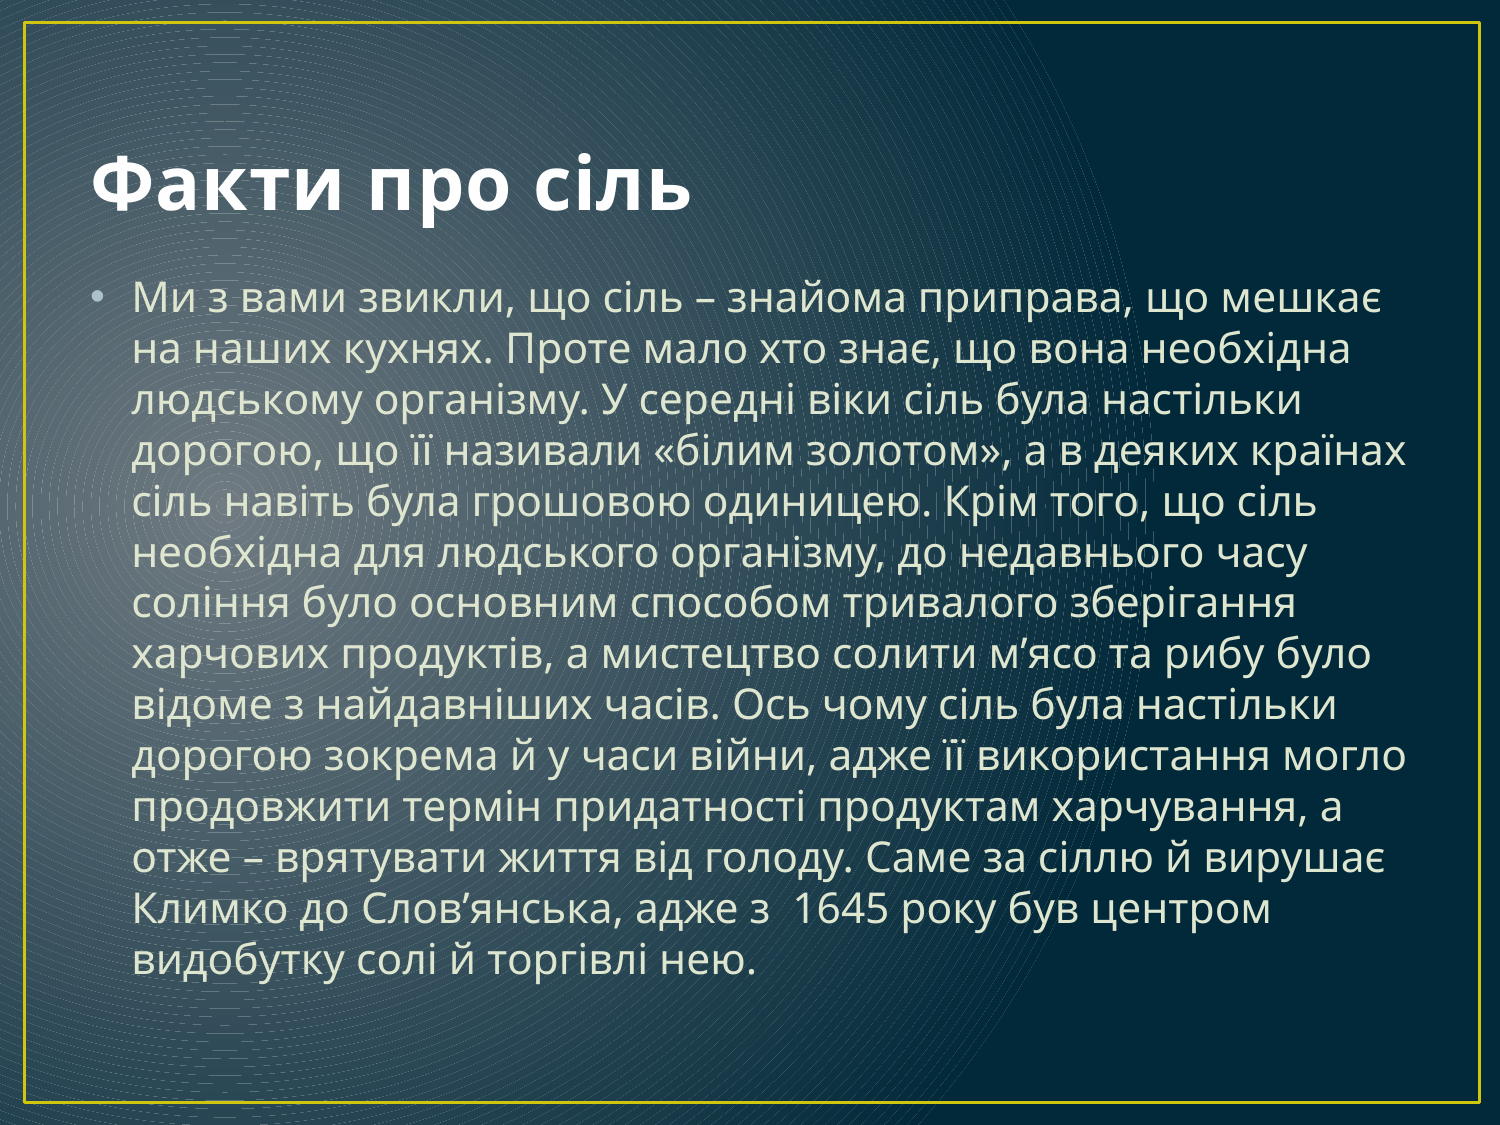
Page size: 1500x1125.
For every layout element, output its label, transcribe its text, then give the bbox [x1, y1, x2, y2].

list Ми з вами звикли, що сіль – знайома приправа, що мешкає на наших кухнях. Проте мало хто знає, що вона необхідна людському організму. У середні віки сіль була настільки дорогою, що її називали «білим золотом», а в деяких країнах сіль навіть була грошовою одиницею. Крім того, що сіль необхідна для людського організму, до недавнього часу соління було основним способом тривалого зберігання харчових продуктів, а мистецтво солити м’ясо та рибу було відоме з найдавніших часів. Ось чому сіль була настільки дорогою зокрема й у часи війни, адже її використання могло продовжити термін придатності продуктам харчування, а отже – врятувати життя від голоду. Саме за сіллю й вирушає Климко до Слов’янська, адже з 1645 року був центром видобутку солі й торгівлі нею. [75, 262, 1425, 1005]
title Факти про сіль [75, 45, 1425, 233]
